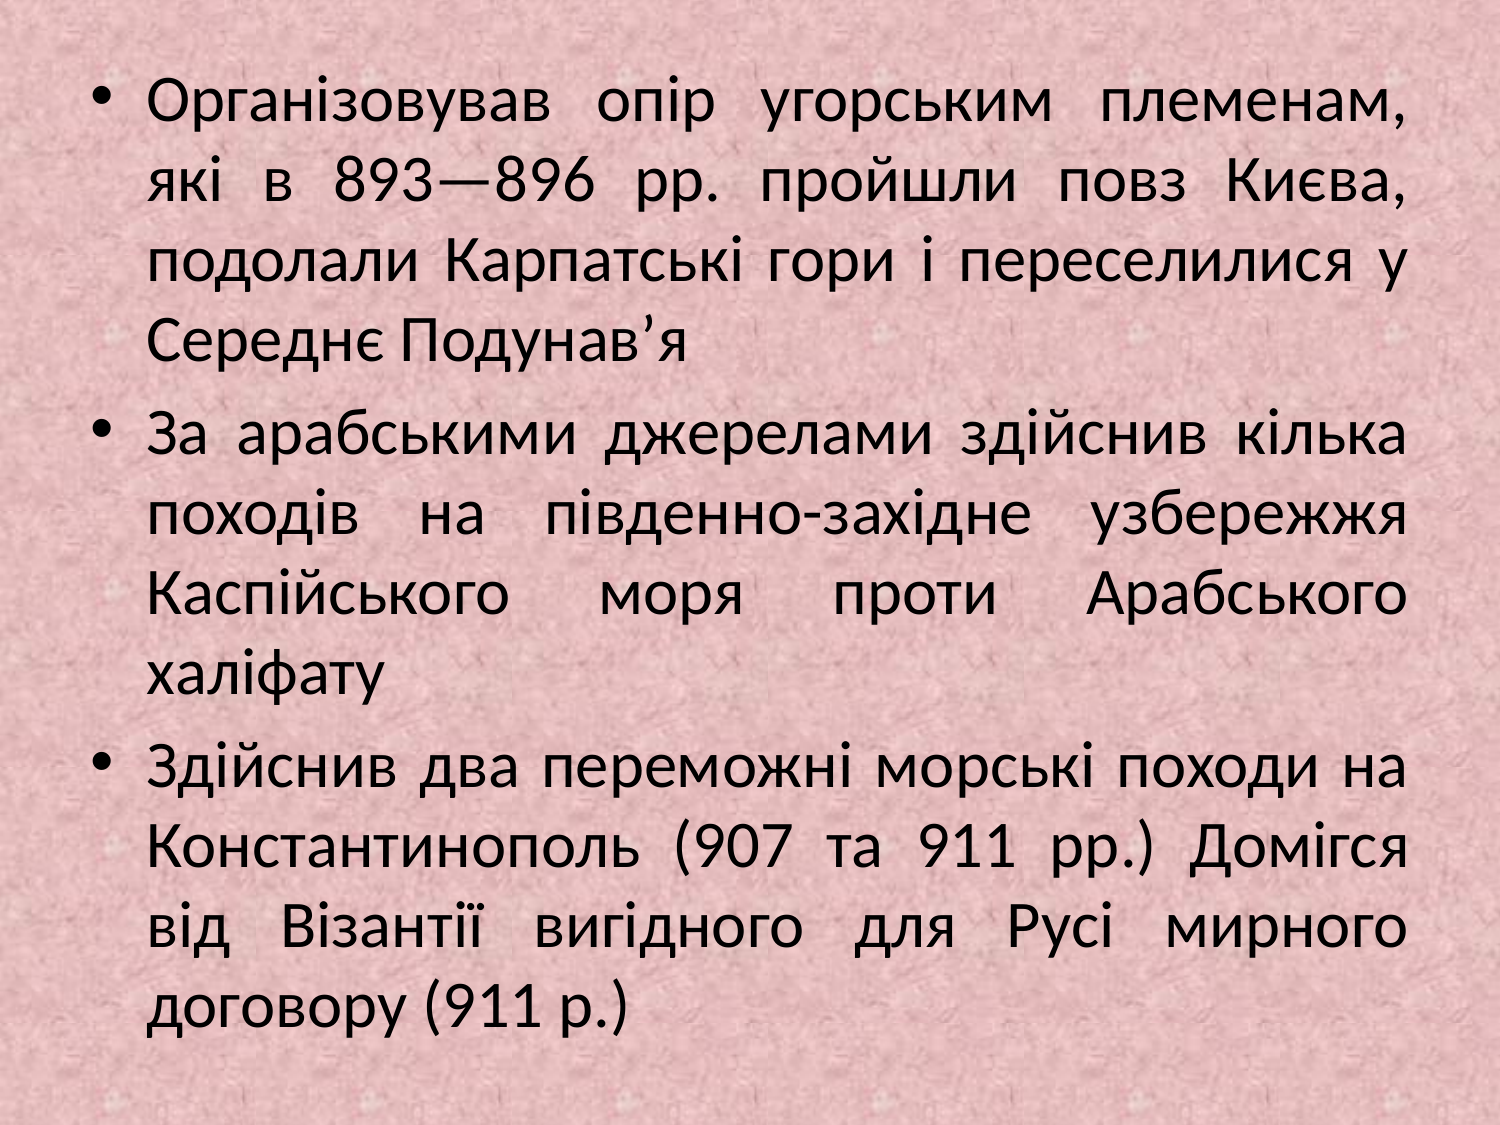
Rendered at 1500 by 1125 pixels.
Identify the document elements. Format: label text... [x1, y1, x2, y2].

picture [0, 0, 1500, 1125]
list Організовував опір угорським племенам, які в 893—896 рр. пройшли повз Києва, подолали Карпатські гори і переселилися у Середнє Подунав’я За арабськими джерелами здійснив кілька походів на південно-західне узбережжя Каспійського моря проти Арабського халіфату Здійснив два переможні морські походи на Константинополь (907 та 911 рр.) Домігся від Візантії вигідного для Русі мирного договору (911 р.) [75, 46, 1425, 1079]
